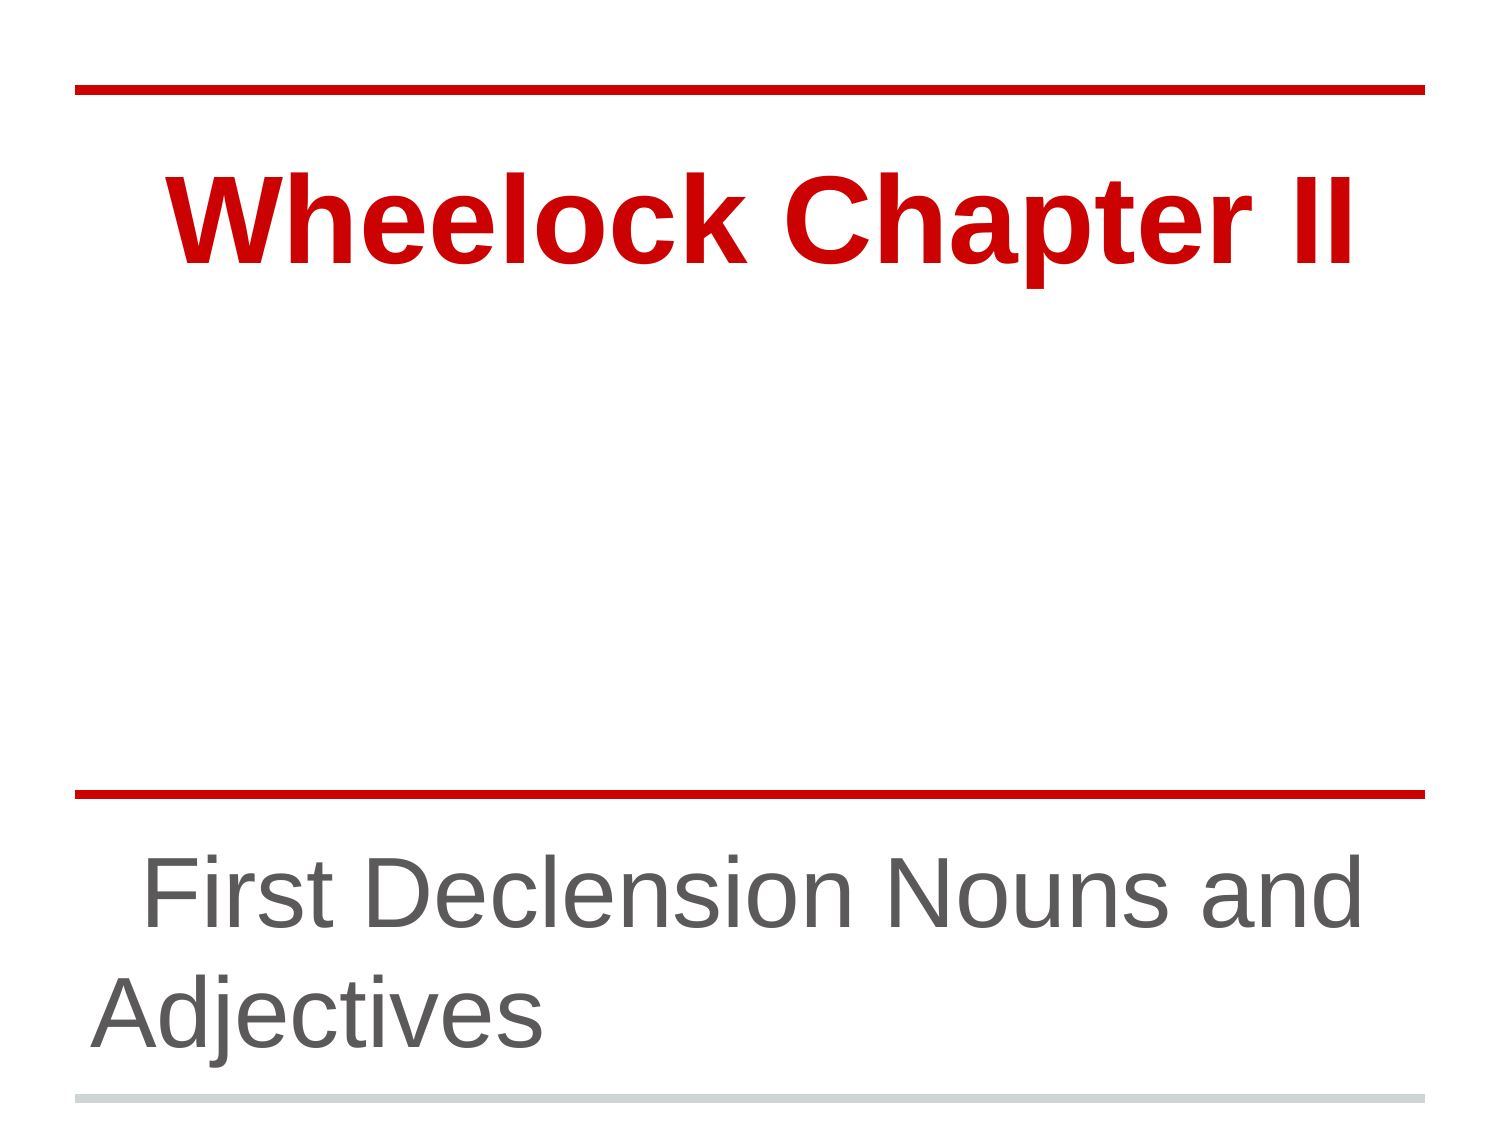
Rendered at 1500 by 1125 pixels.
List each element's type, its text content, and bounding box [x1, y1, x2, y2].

title Wheelock Chapter II [75, 123, 1425, 782]
subtitle First Declension Nouns and Adjectives [75, 812, 1425, 1083]
